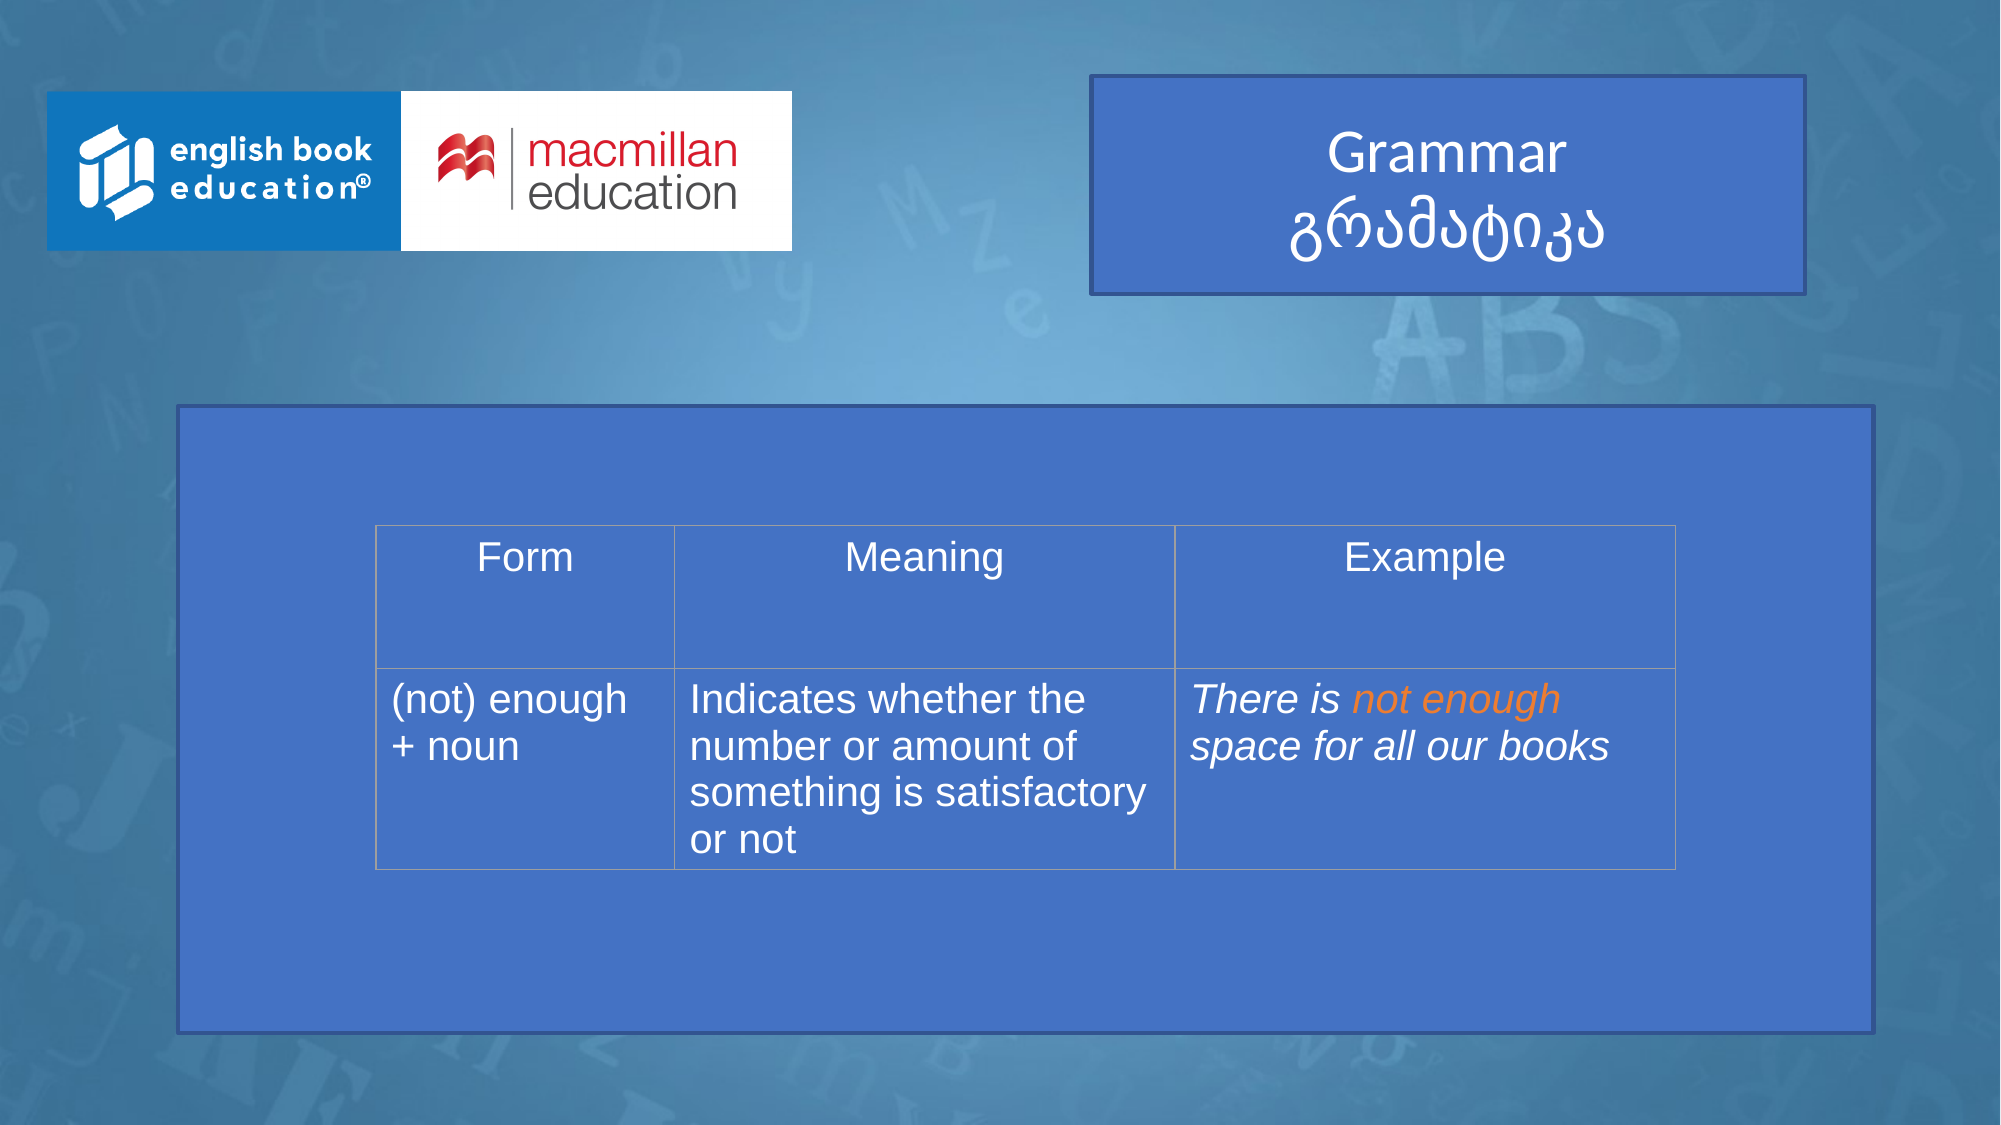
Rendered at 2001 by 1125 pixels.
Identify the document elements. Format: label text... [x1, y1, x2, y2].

text_box [176, 404, 1876, 1035]
table_cell (not) enough + noun [377, 669, 674, 869]
table_cell There is not enough space for all our books [1176, 669, 1675, 869]
table_header Meaning [675, 526, 1174, 668]
table_header Example [1176, 526, 1675, 668]
table_header Form [377, 526, 674, 668]
text_box Grammar გრამატიკა [1089, 74, 1807, 296]
table_cell Indicates whether the number or amount of something is satisfactory or not [675, 669, 1174, 869]
picture [0, 0, 2001, 1125]
